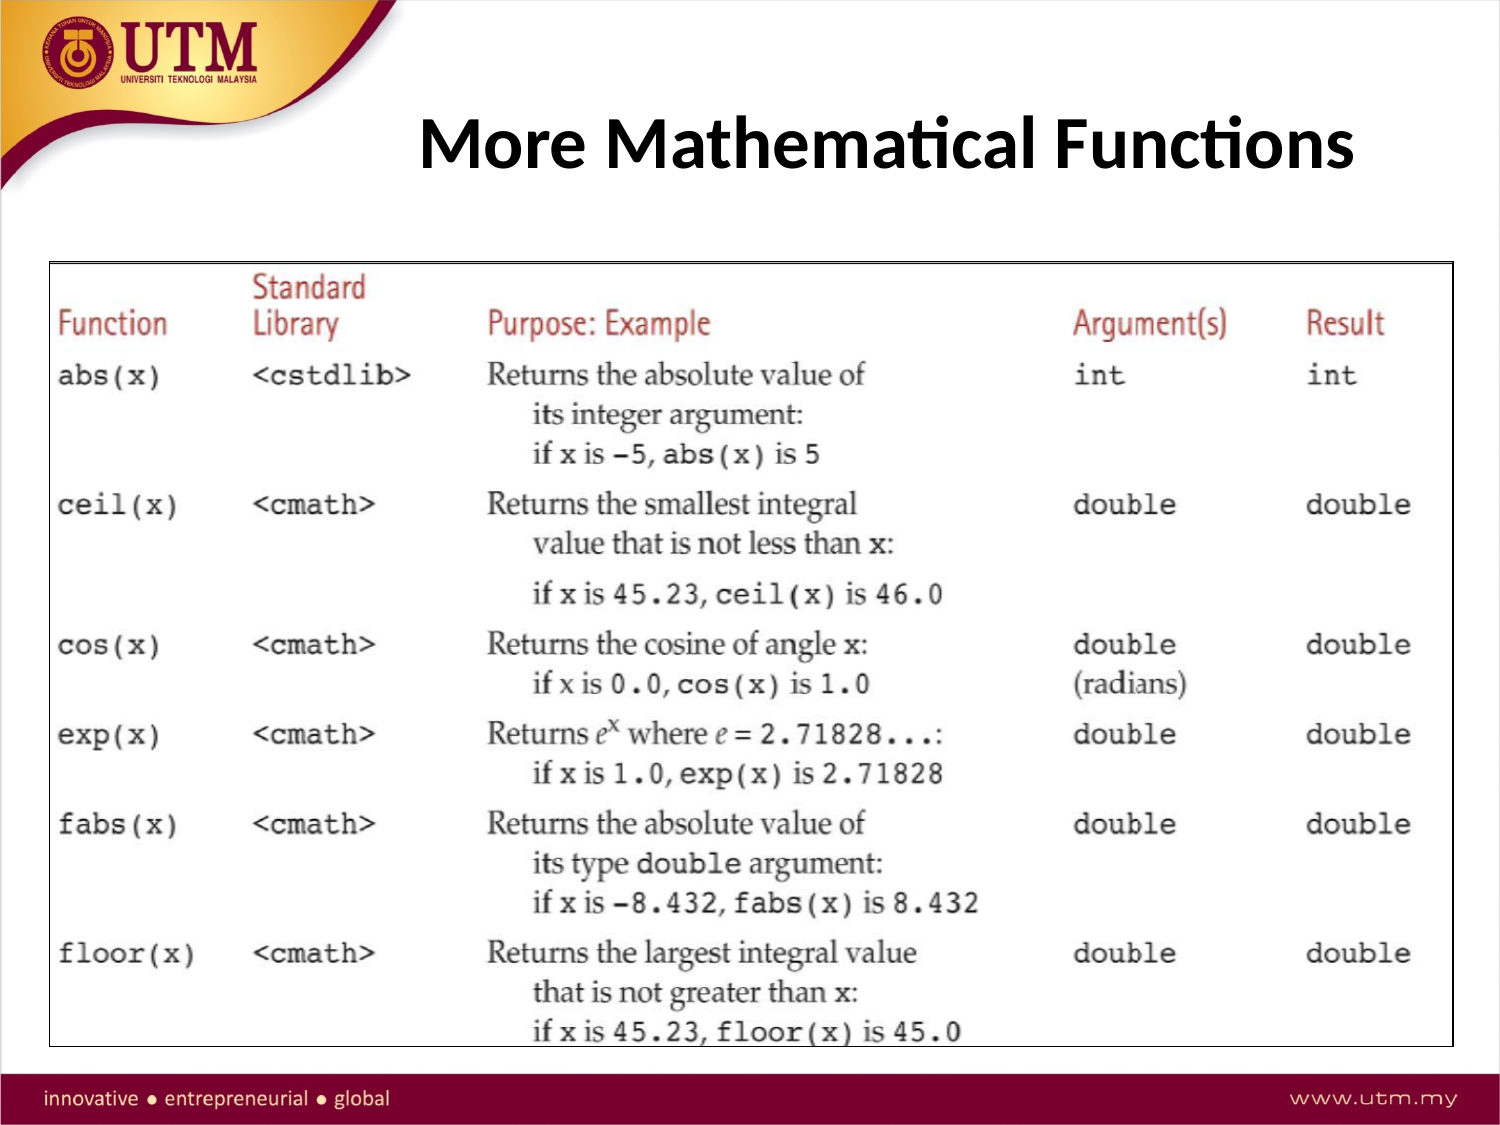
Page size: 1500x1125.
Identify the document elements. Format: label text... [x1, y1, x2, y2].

title More Mathematical Functions [350, 45, 354, 233]
title More Mathematical Functions [1148, 45, 1425, 233]
picture [0, 0, 1500, 1125]
